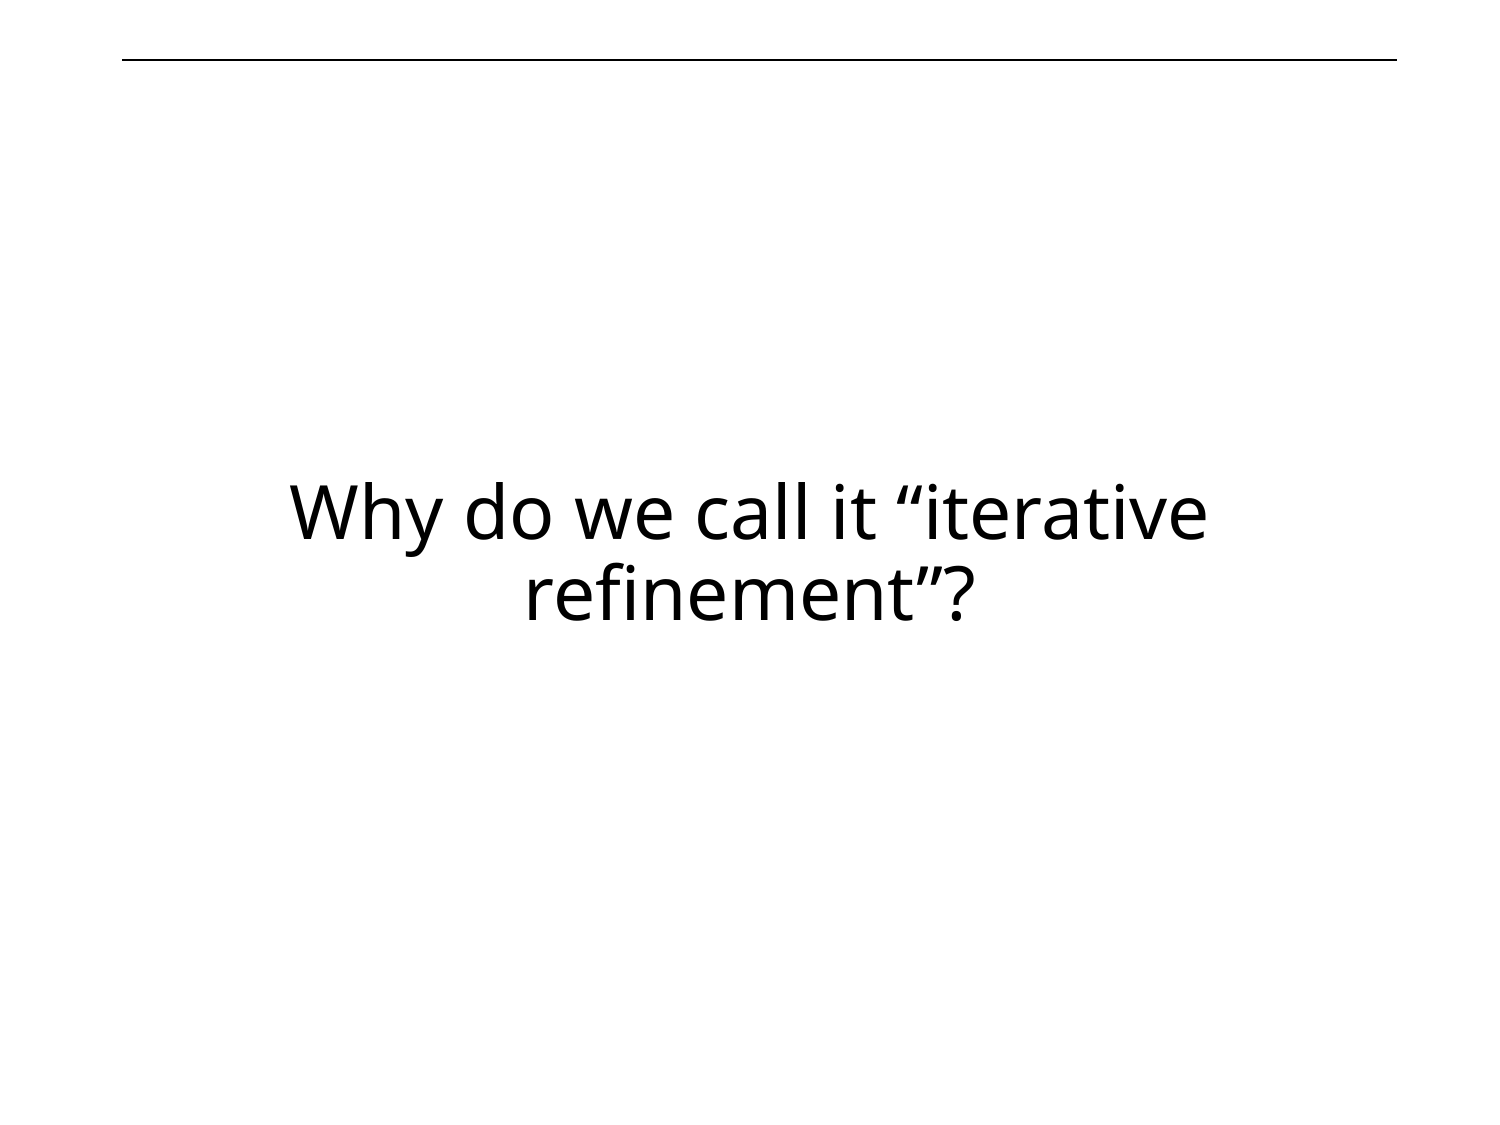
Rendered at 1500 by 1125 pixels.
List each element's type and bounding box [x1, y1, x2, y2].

list [103, 215, 1397, 1103]
